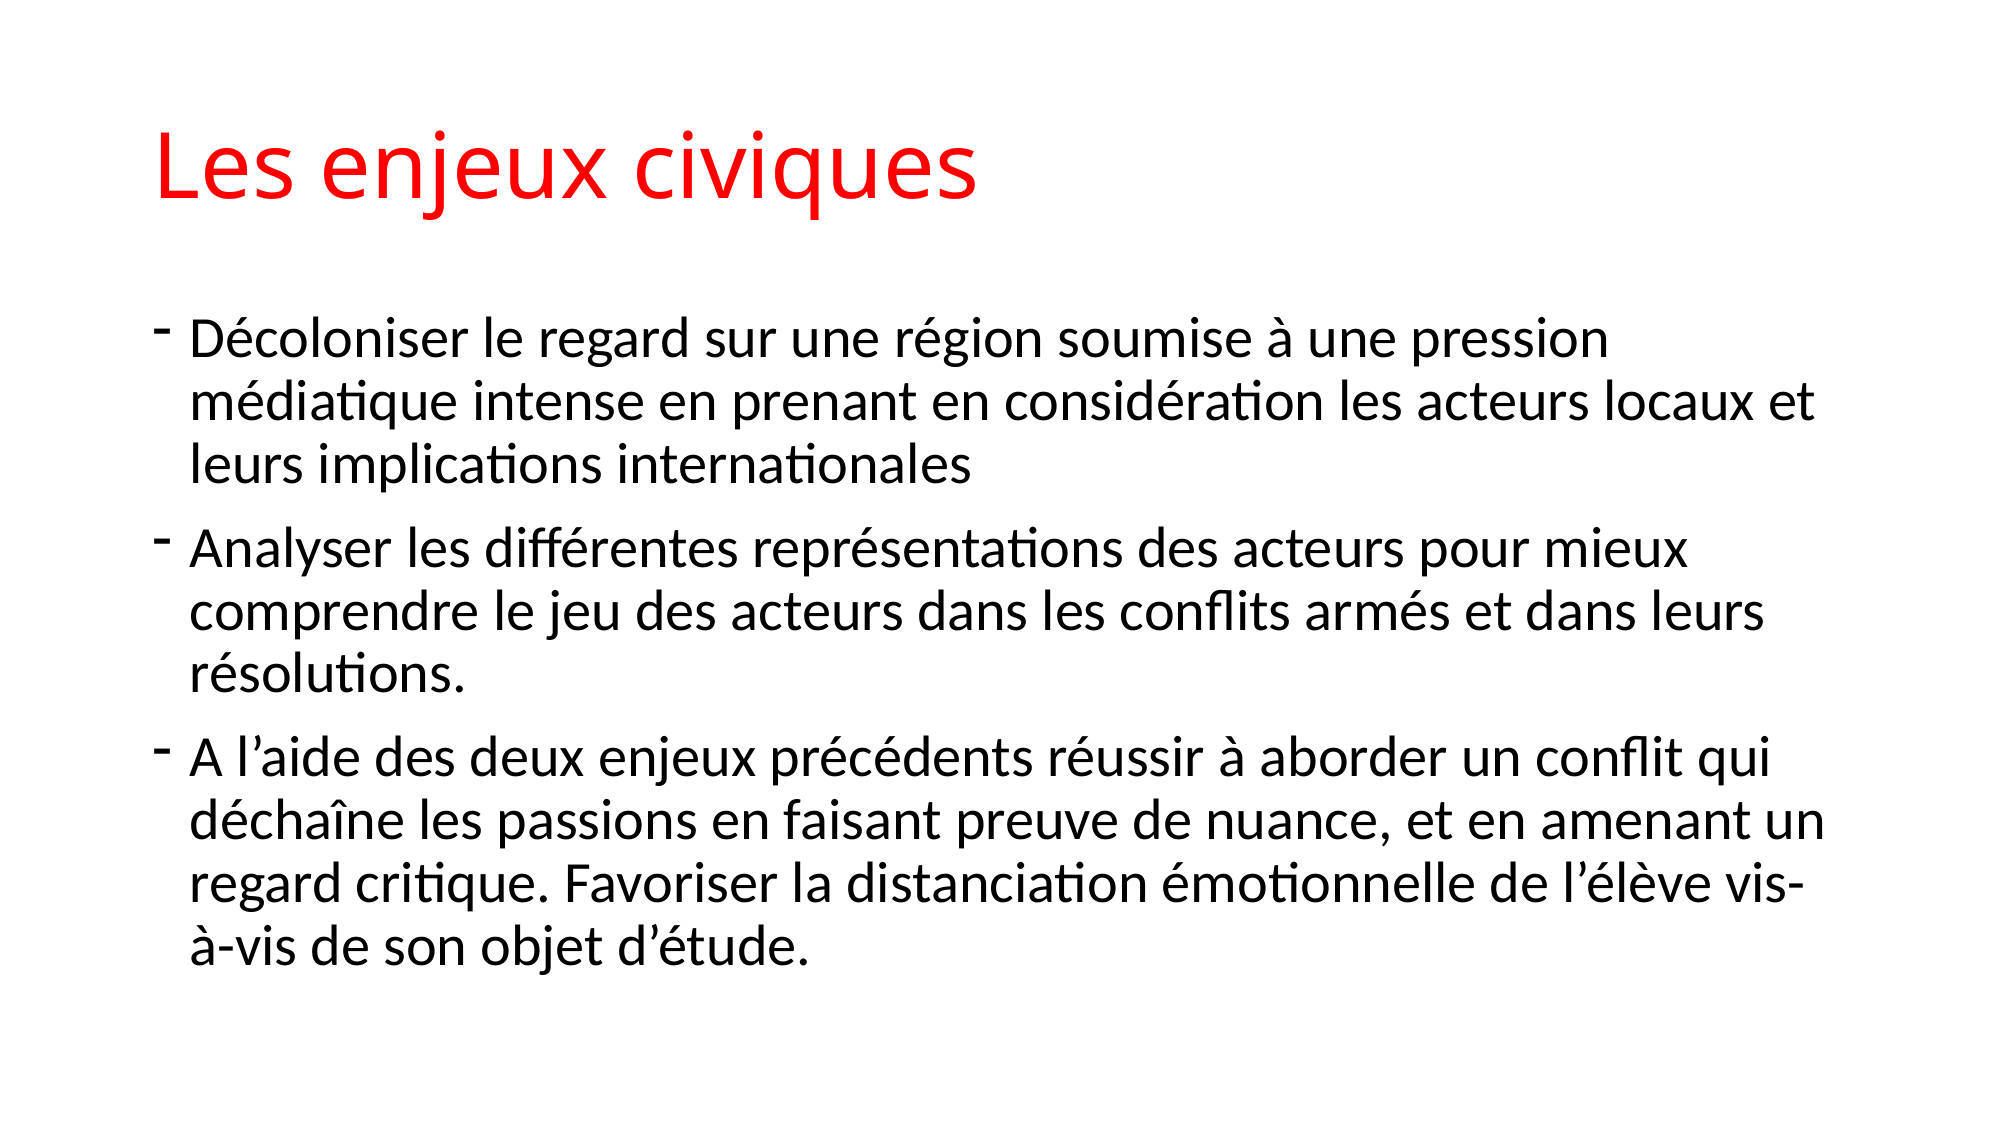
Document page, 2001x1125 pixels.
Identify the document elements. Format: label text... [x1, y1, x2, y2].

title Les enjeux civiques [137, 59, 1863, 278]
list Décoloniser le regard sur une région soumise à une pression médiatique intense en prenant en considération les acteurs locaux et leurs implications internationales Analyser les différentes représentations des acteurs pour mieux comprendre le jeu des acteurs dans les conflits armés et dans leurs résolutions. A l’aide des deux enjeux précédents réussir à aborder un conflit qui déchaîne les passions en faisant preuve de nuance, et en amenant un regard critique. Favoriser la distanciation émotionnelle de l’élève vis-à-vis de son objet d’étude. [137, 299, 1863, 1014]
